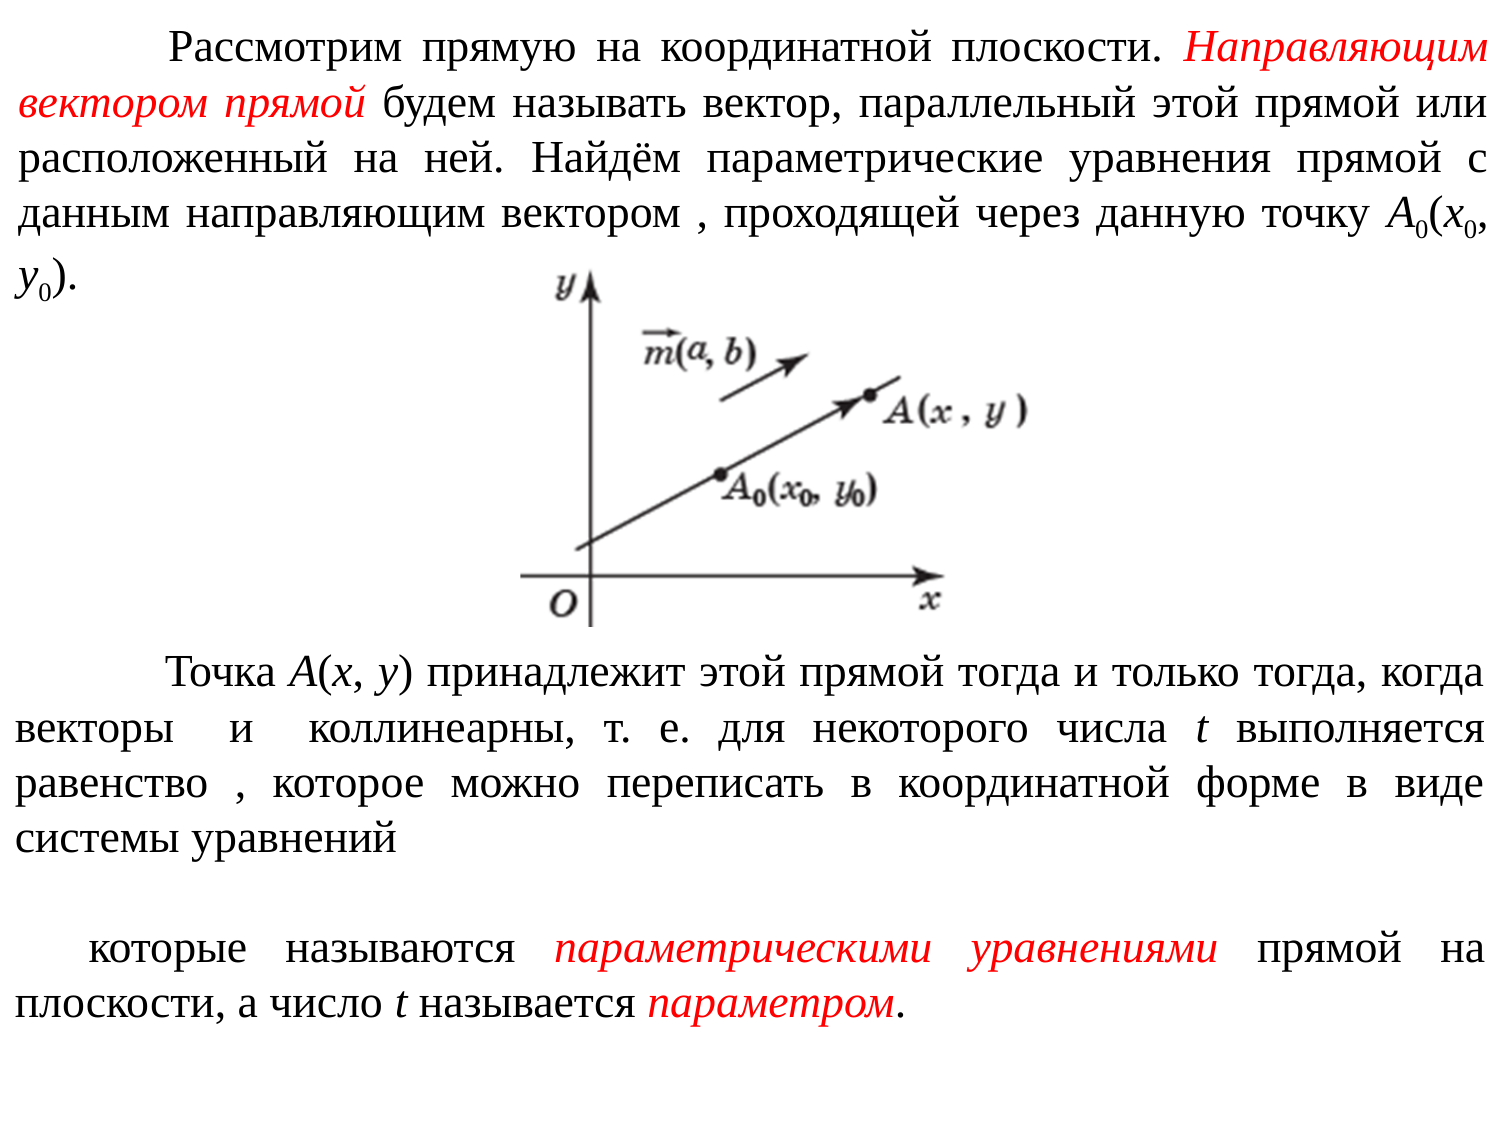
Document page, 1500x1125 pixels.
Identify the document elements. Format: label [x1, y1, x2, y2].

picture [513, 259, 1045, 628]
